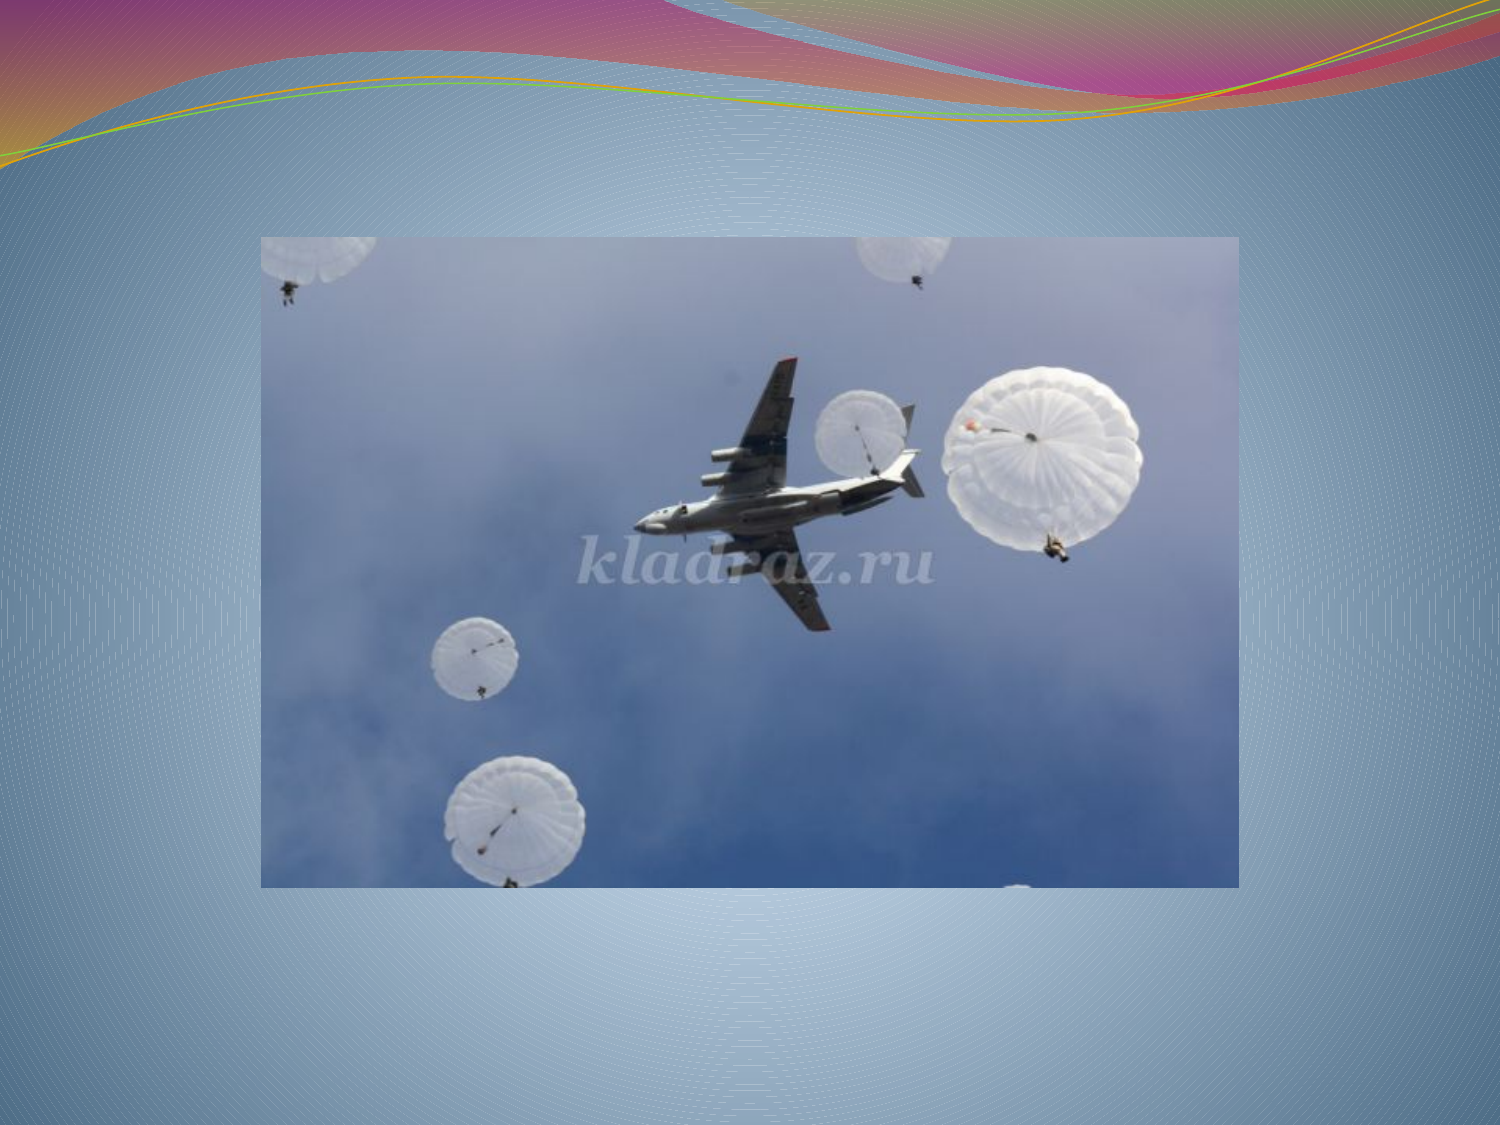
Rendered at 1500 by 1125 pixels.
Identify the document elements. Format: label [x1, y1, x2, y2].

picture [261, 236, 1239, 888]
